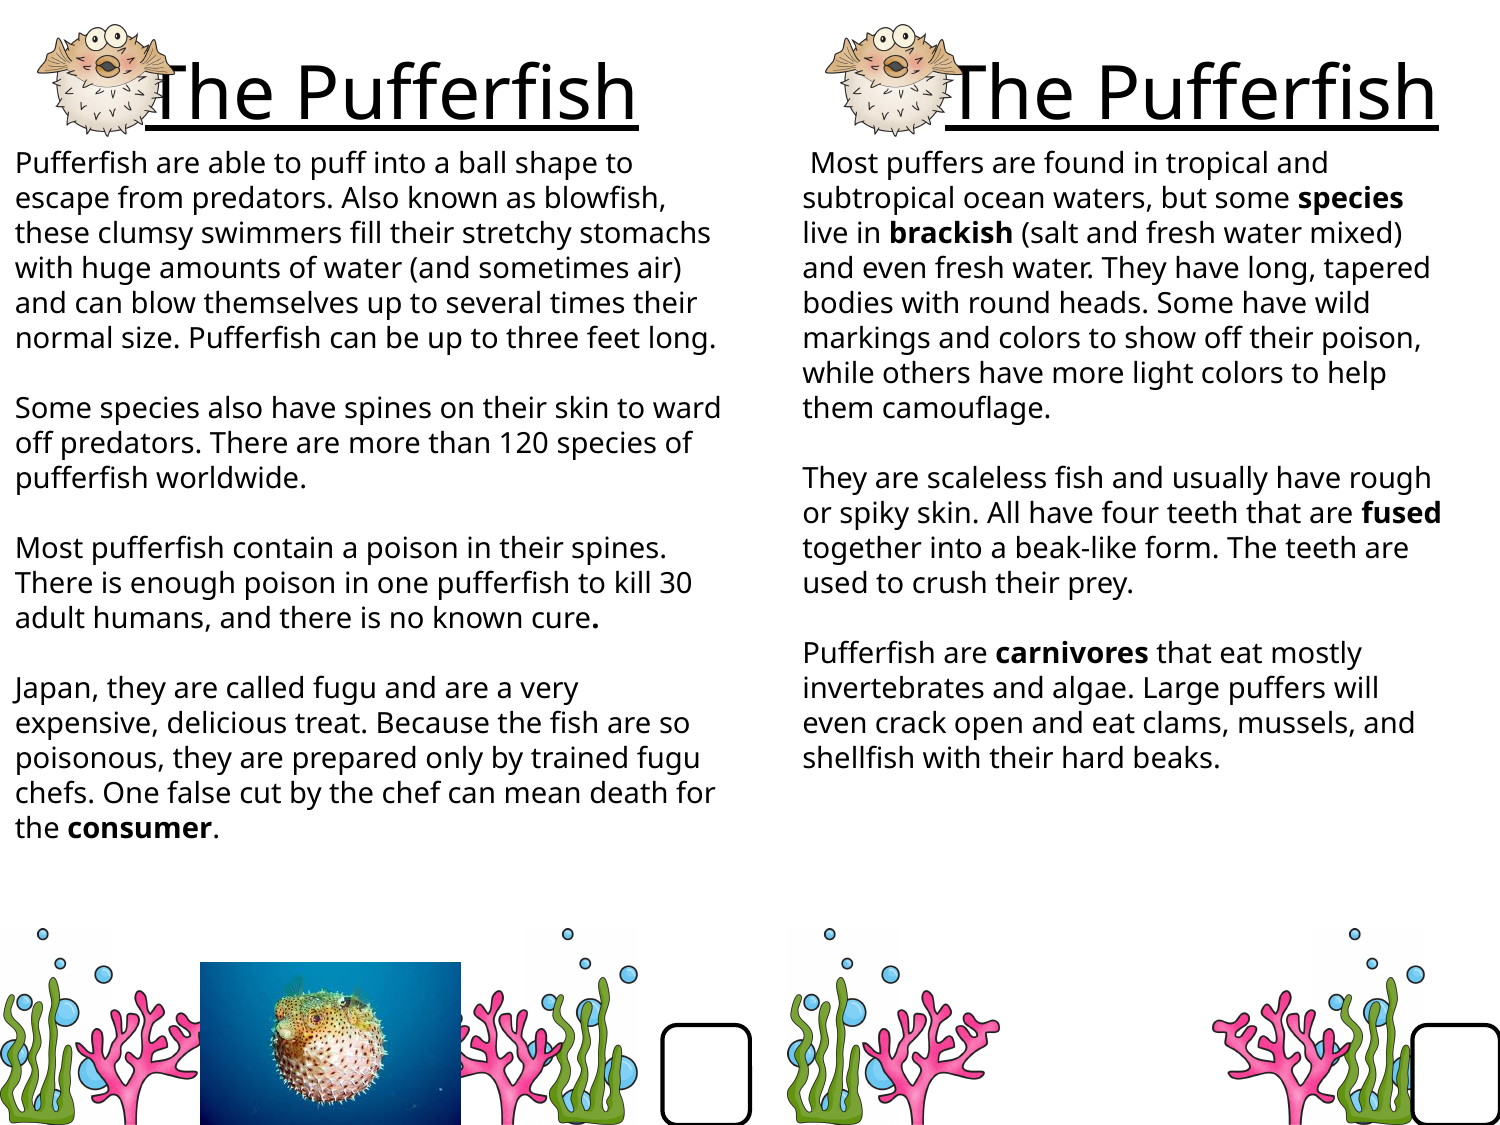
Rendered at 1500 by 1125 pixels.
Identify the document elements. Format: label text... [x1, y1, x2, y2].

text_box Pufferfish are able to puff into a ball shape to escape from predators. Also known as blowfish, these clumsy swimmers fill their stretchy stomachs with huge amounts of water (and sometimes air) and can blow themselves up to several times their normal size. Pufferfish can be up to three feet long. Some species also have spines on their skin to ward off predators. There are more than 120 species of pufferfish worldwide. Most pufferfish contain a poison in their spines. There is enough poison in one pufferfish to kill 30 adult humans, and there is no known cure. Japan, they are called fugu and are a very expensive, delicious treat. Because the fish are so poisonous, they are prepared only by trained fugu chefs. One false cut by the chef can mean death for the consumer. [0, 137, 738, 952]
text_box The Pufferfish [179, 37, 654, 137]
text_box [660, 1022, 753, 1125]
text_box [1429, 1022, 1500, 1125]
picture [37, 24, 176, 137]
text_box The Pufferfish [962, 37, 1454, 143]
picture [824, 24, 963, 137]
text_box Most puffers are found in tropical and subtropical ocean waters, but some species live in brackish (salt and fresh water mixed) and even fresh water. They have long, tapered bodies with round heads. Some have wild markings and colors to show off their poison, while others have more light colors to help them camouflage. They are scaleless fish and usually have rough or spiky skin. All have four teeth that are fused together into a beak-like form. The teeth are used to crush their prey. Pufferfish are carnivores that eat mostly invertebrates and algae. Large puffers will even crack open and eat clams, mussels, and shellfish with their hard beaks. [787, 137, 1463, 947]
picture [0, 928, 638, 1125]
picture [1212, 928, 1426, 1125]
picture [787, 928, 1001, 1125]
